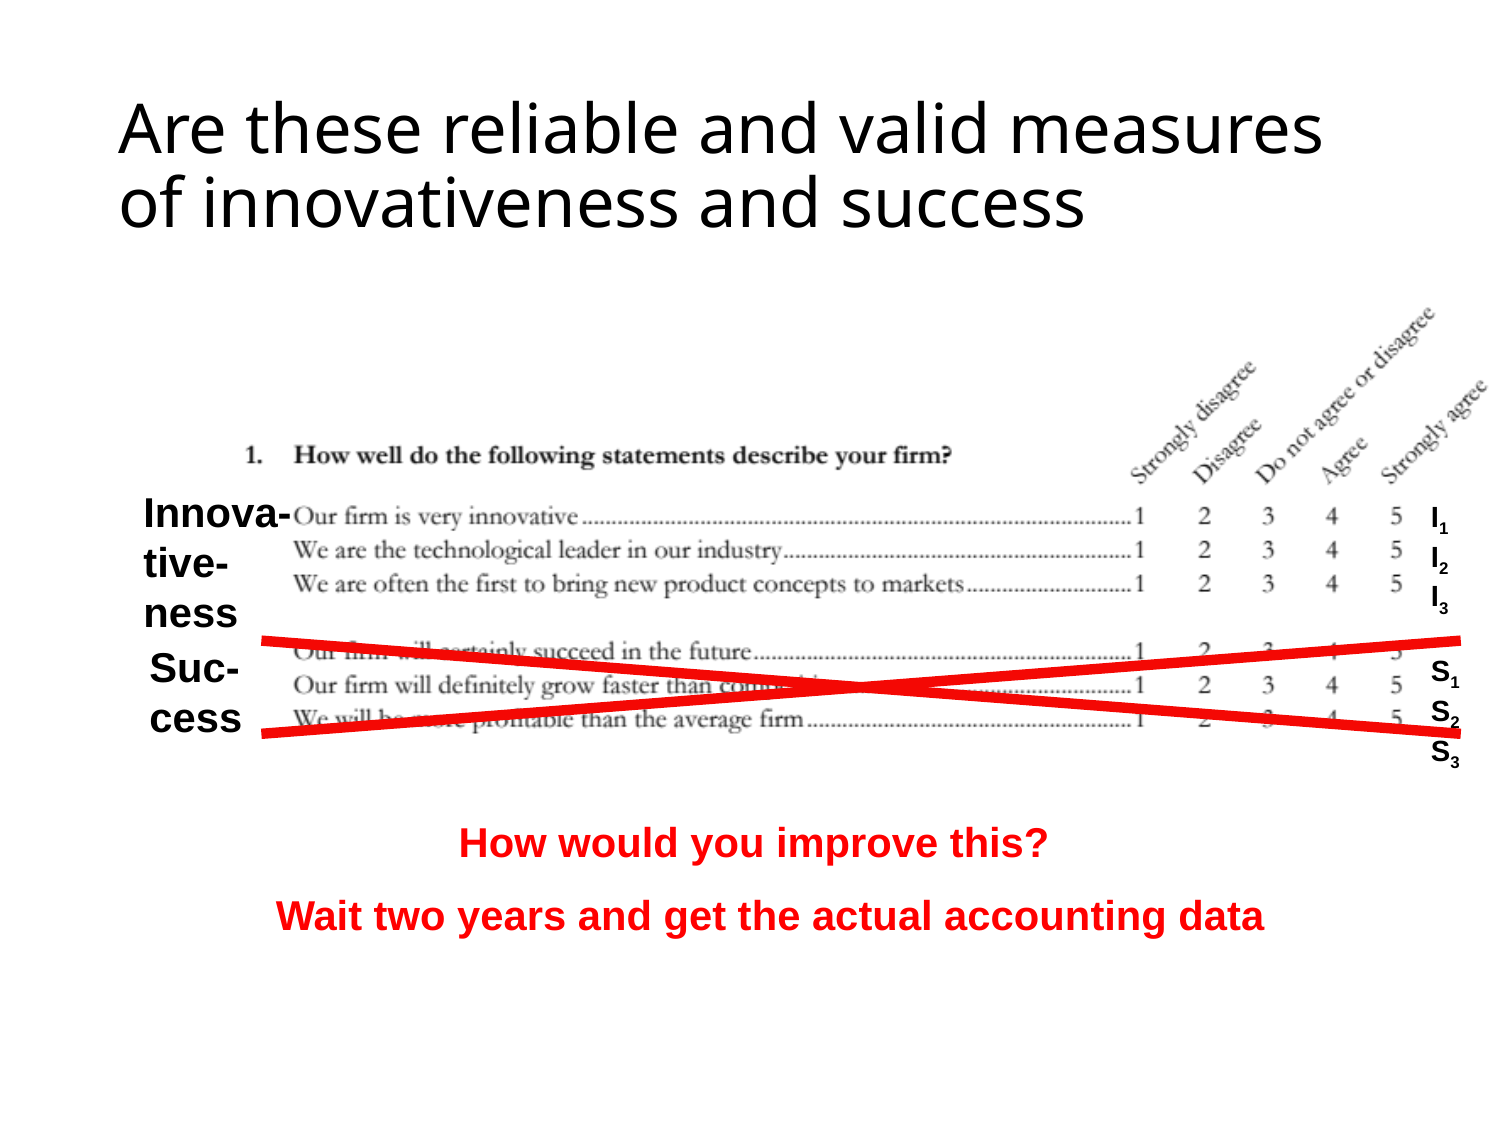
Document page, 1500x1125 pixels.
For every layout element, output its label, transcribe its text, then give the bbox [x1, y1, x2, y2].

title Are these reliable and valid measures of innovativeness and success [103, 59, 1397, 278]
text_box Wait two years and get the actual accounting data [275, 889, 1265, 940]
text_box I1 I2 I3 S1 S2 S3 [1430, 761, 1461, 772]
text_box Suc- cess [149, 640, 233, 741]
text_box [261, 640, 1461, 734]
text_box How would you improve this? [458, 815, 1050, 866]
picture [233, 288, 1500, 761]
text_box Innova- tive- ness [143, 485, 233, 636]
